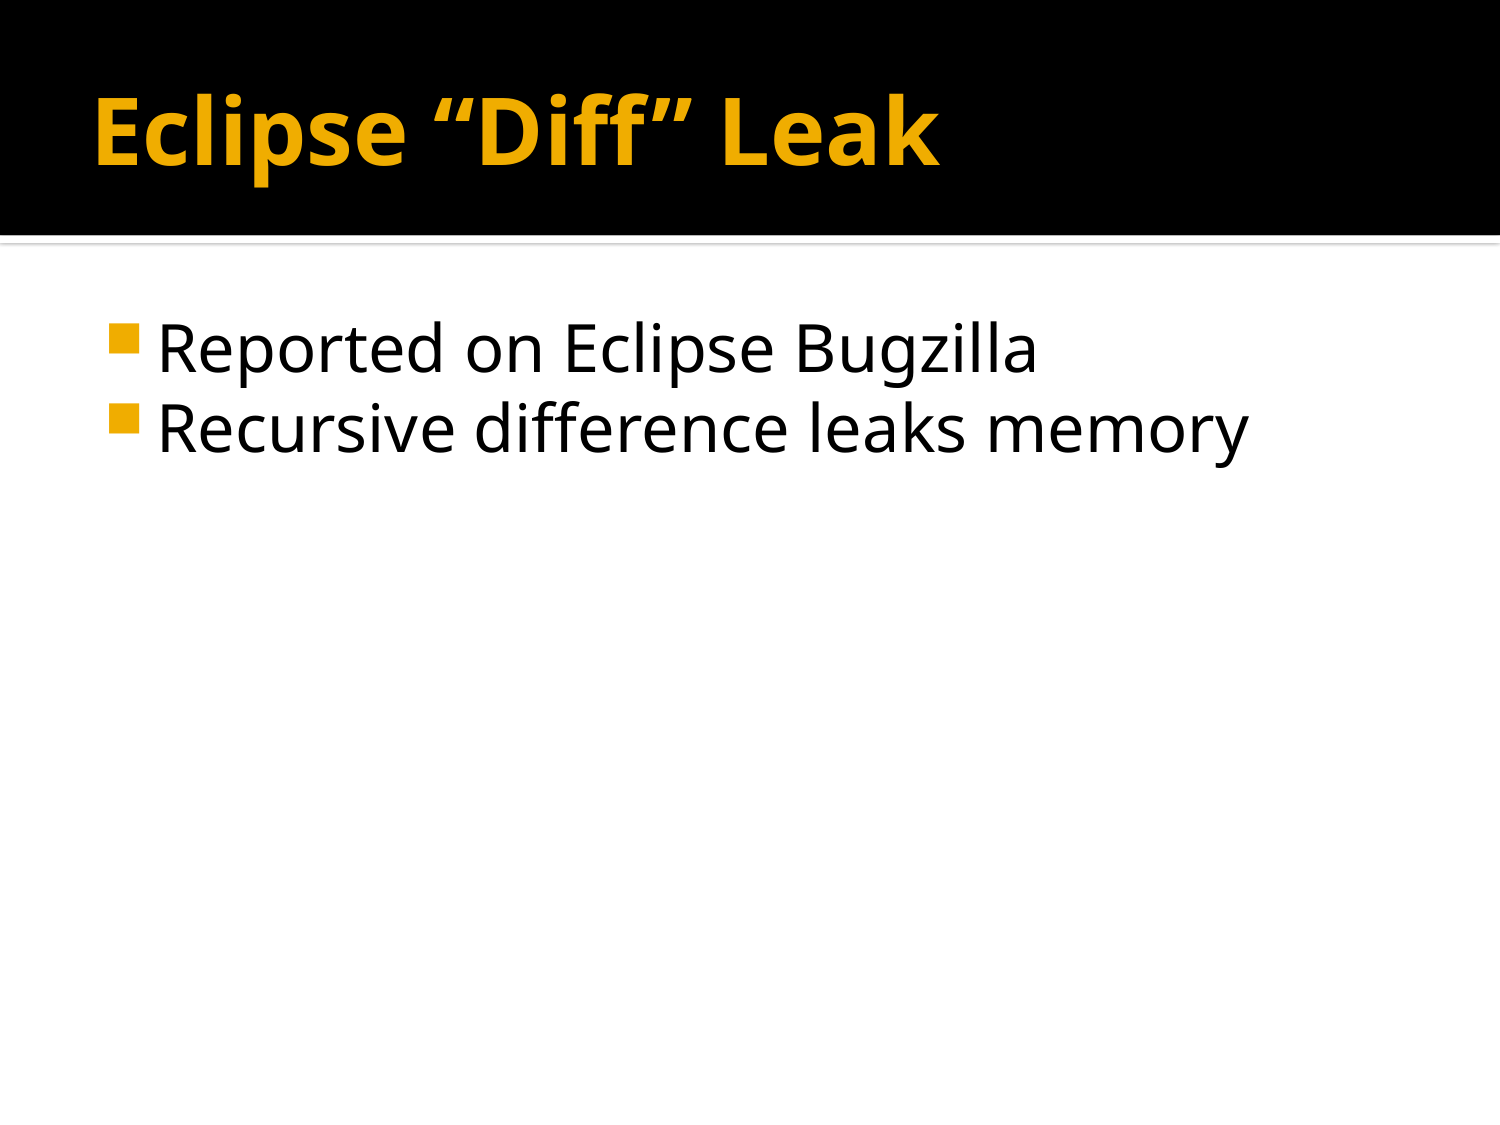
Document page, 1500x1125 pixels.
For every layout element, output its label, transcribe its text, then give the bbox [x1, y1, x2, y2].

list Reported on Eclipse Bugzilla Recursive difference leaks memory [75, 291, 1425, 1050]
title Eclipse “Diff” Leak [75, 25, 1425, 231]
